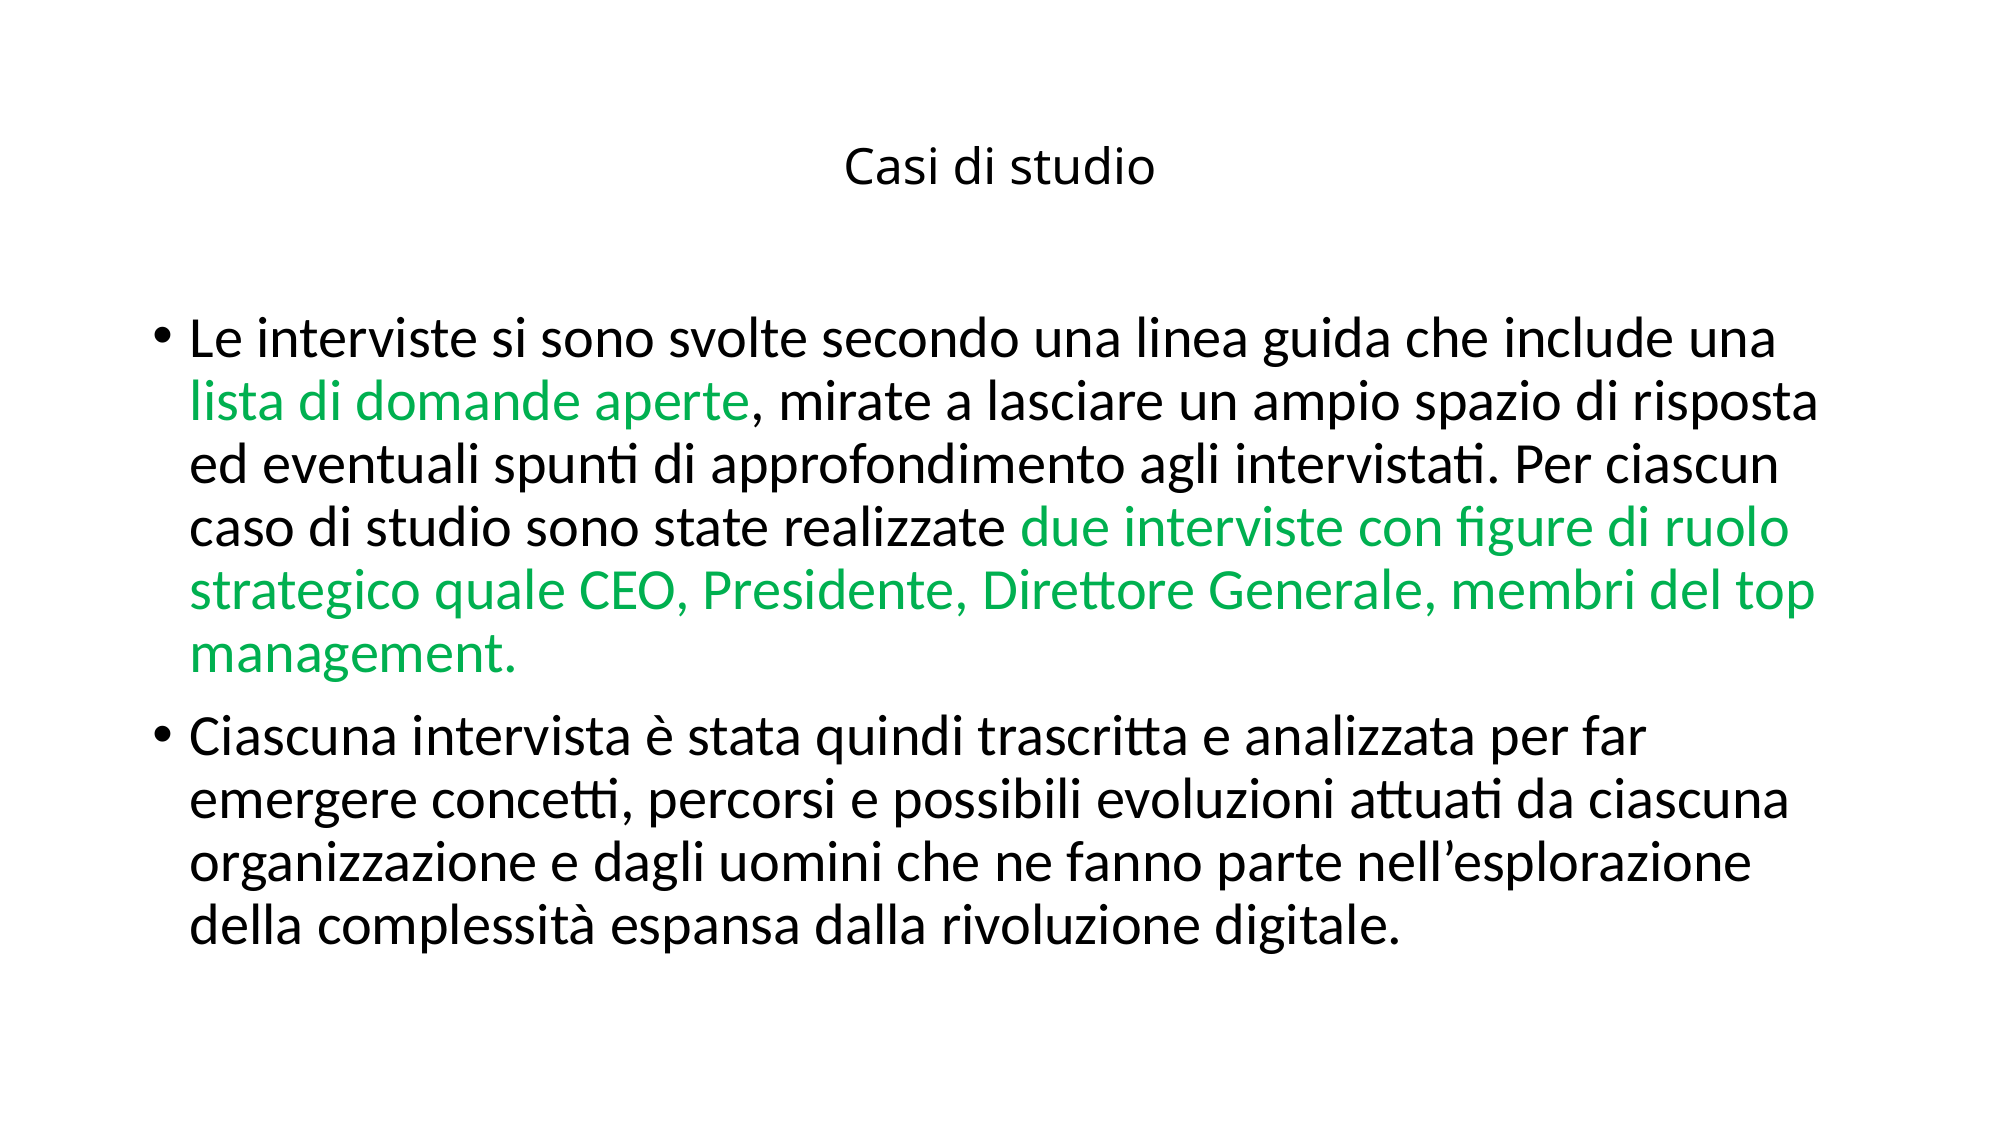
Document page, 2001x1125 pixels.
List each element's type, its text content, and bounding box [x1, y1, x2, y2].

list Le interviste si sono svolte secondo una linea guida che include una lista di domande aperte, mirate a lasciare un ampio spazio di risposta ed eventuali spunti di approfondimento agli intervistati. Per ciascun caso di studio sono state realizzate due interviste con figure di ruolo strategico quale CEO, Presidente, Direttore Generale, membri del top management. Ciascuna intervista è stata quindi trascritta e analizzata per far emergere concetti, percorsi e possibili evoluzioni attuati da ciascuna organizzazione e dagli uomini che ne fanno parte nell’esplorazione della complessità espansa dalla rivoluzione digitale. [137, 299, 1863, 1014]
title Casi di studio [137, 59, 1863, 278]
